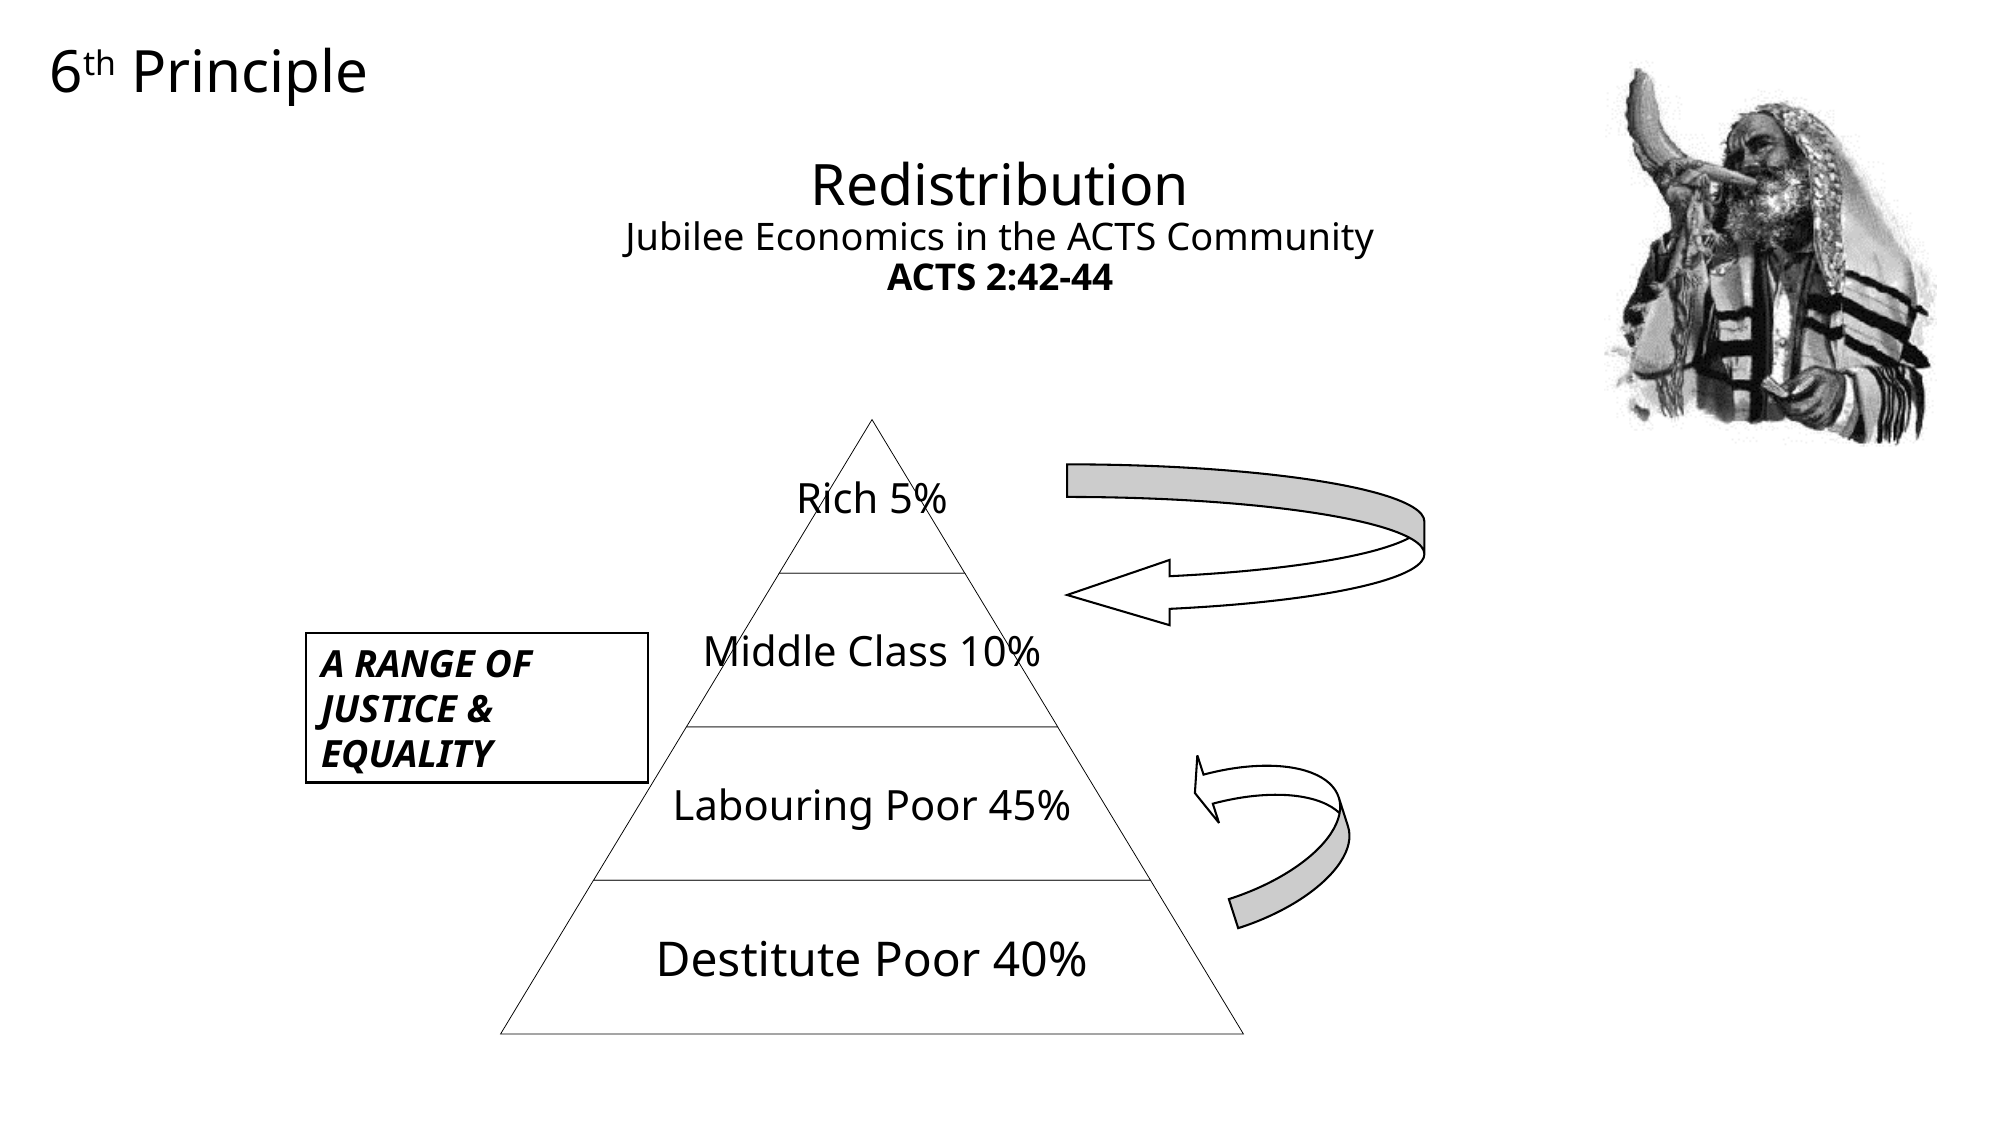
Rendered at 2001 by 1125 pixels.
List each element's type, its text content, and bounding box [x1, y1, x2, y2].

picture [1604, 59, 1937, 447]
text_box A RANGE OF JUSTICE & EQUALITY [305, 632, 500, 784]
text_box 6th Principle [35, 27, 577, 112]
text_box [1244, 470, 1426, 605]
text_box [500, 328, 1244, 1125]
title Redistribution Jubilee Economics in the ACTS Community ACTS 2:42-44 [137, 146, 1604, 365]
text_box [1244, 764, 1351, 928]
